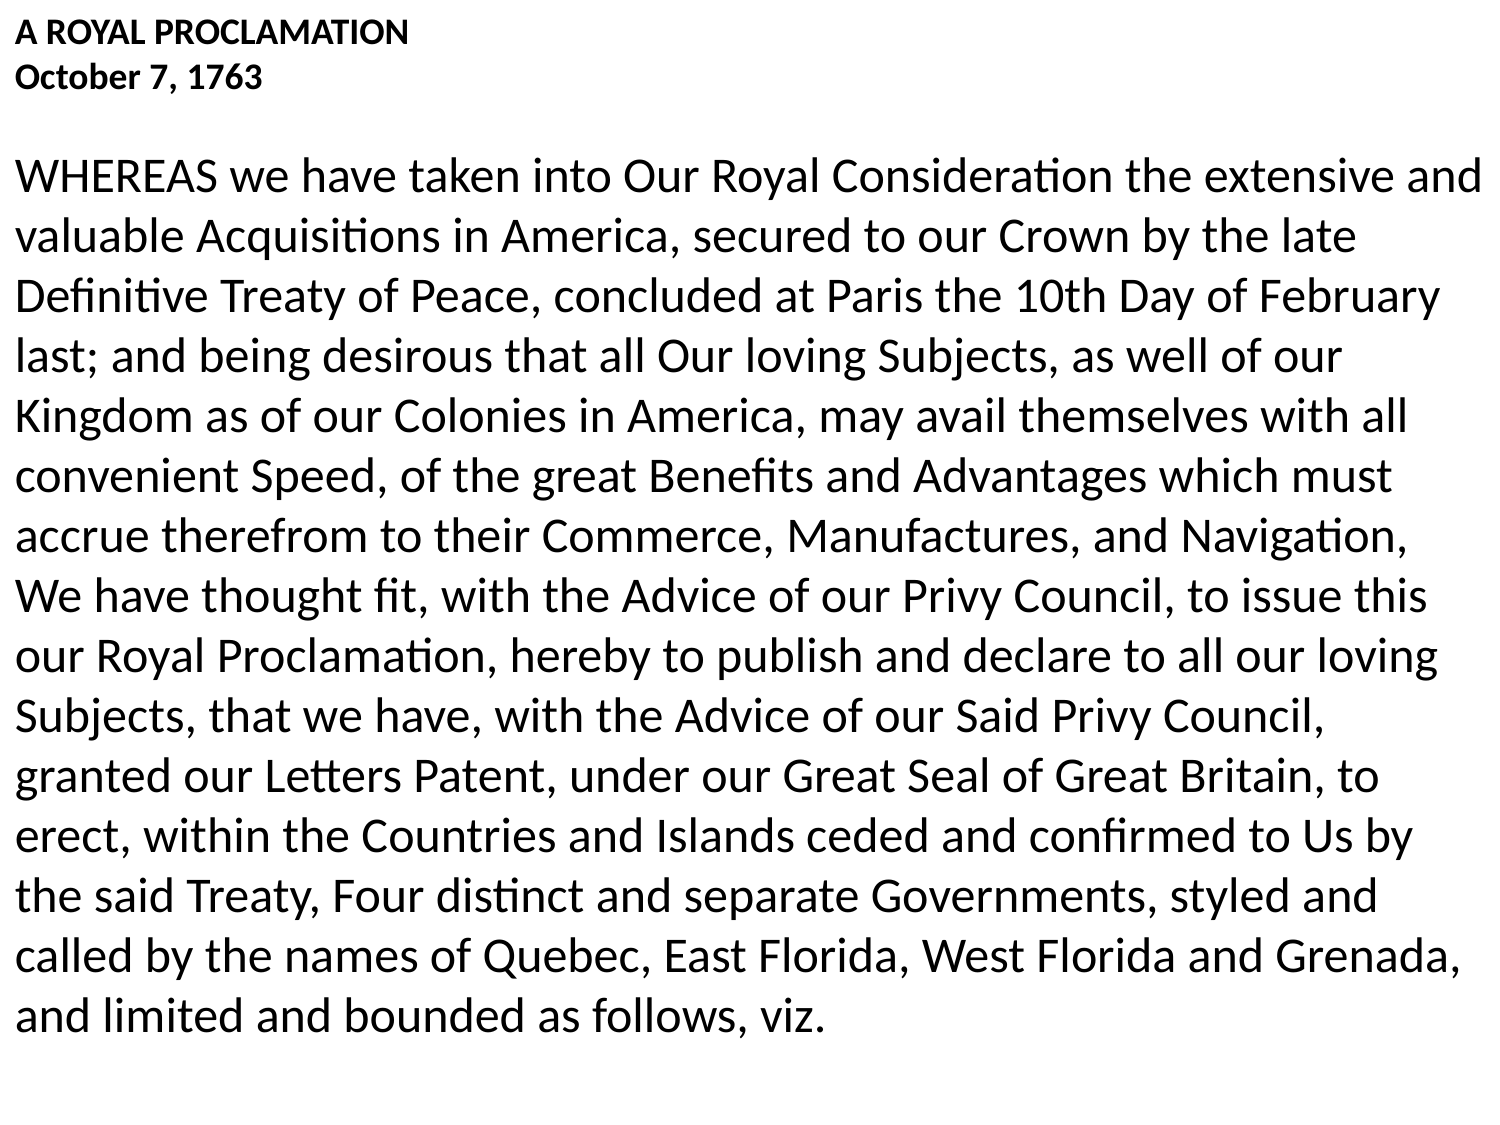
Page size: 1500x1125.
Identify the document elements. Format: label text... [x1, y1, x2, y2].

text_box A ROYAL PROCLAMATION October 7, 1763 WHEREAS we have taken into Our Royal Consideration the extensive and valuable Acquisitions in America, secured to our Crown by the late Definitive Treaty of Peace, concluded at Paris the 10th Day of February last; and being desirous that all Our loving Subjects, as well of our Kingdom as of our Colonies in America, may avail themselves with all convenient Speed, of the great Benefits and Advantages which must accrue therefrom to their Commerce, Manufactures, and Navigation, We have thought fit, with the Advice of our Privy Council, to issue this our Royal Proclamation, hereby to publish and declare to all our loving Subjects, that we have, with the Advice of our Said Privy Council, granted our Letters Patent, under our Great Seal of Great Britain, to erect, within the Countries and Islands ceded and confirmed to Us by the said Treaty, Four distinct and separate Governments, styled and called by the names of Quebec, East Florida, West Florida and Grenada, and limited and bounded as follows, viz. [0, 0, 1500, 1095]
